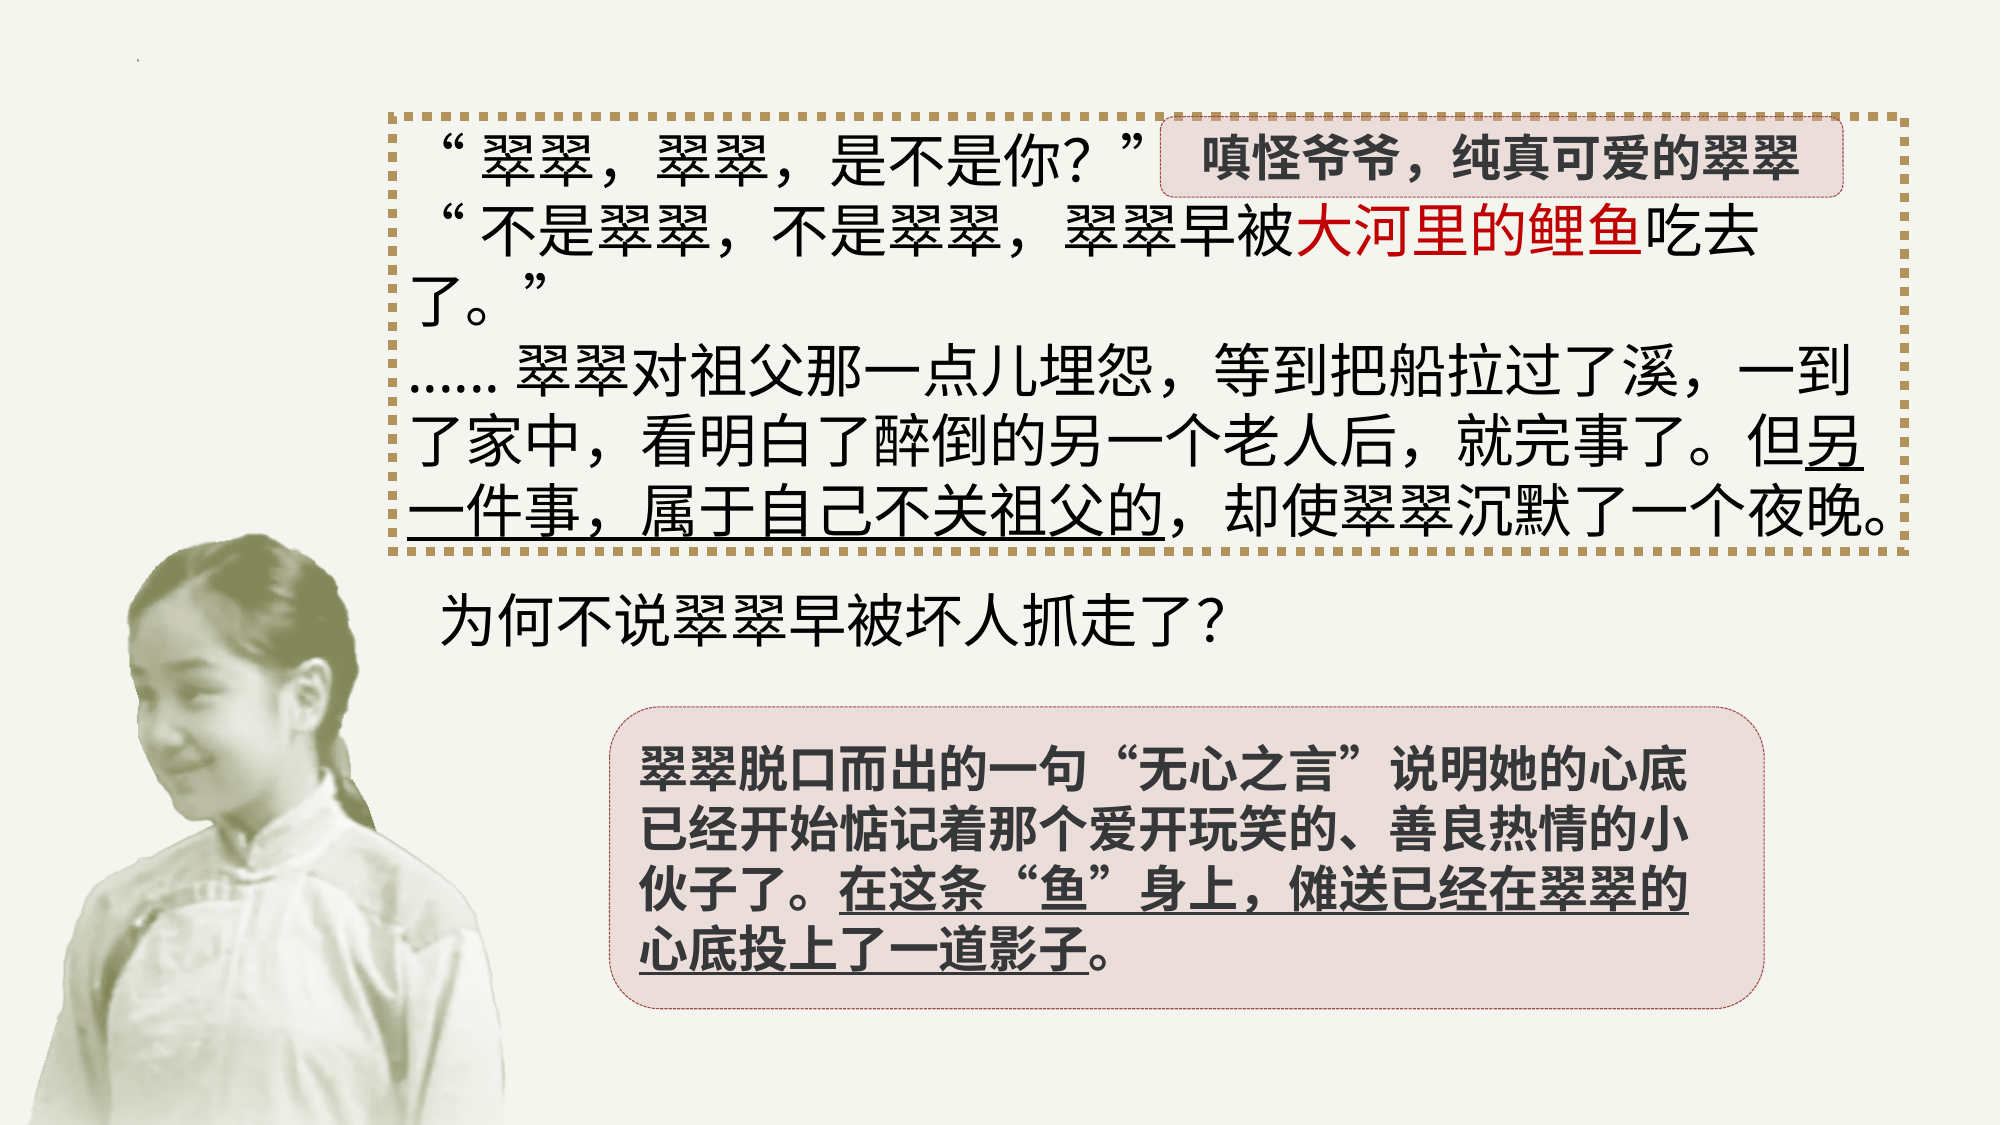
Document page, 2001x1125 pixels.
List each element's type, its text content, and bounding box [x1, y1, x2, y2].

picture [11, 532, 512, 1125]
text_box 嗔怪爷爷，纯真可爱的翠翠 [1159, 116, 1844, 198]
text_box 翠翠脱口而出的一句“无心之言”说明她的心底已经开始惦记着那个爱开玩笑的、善良热情的小伙子了。在这条“鱼”身上，傩送已经在翠翠的心底投上了一道影子。 [608, 706, 1765, 1010]
text_box “翠翠，翠翠，是不是你？” “不是翠翠，不是翠翠，翠翠早被大河里的鲤鱼吃去了。” ......翠翠对祖父那一点儿埋怨，等到把船拉过了溪，一到了家中，看明白了醉倒的另一个老人后，就完事了。但另一件事，属于自己不关祖父的，却使翠翠沉默了一个夜晚。 [392, 116, 1906, 552]
text_box 为何不说翠翠早被坏人抓走了？ [512, 577, 1949, 662]
